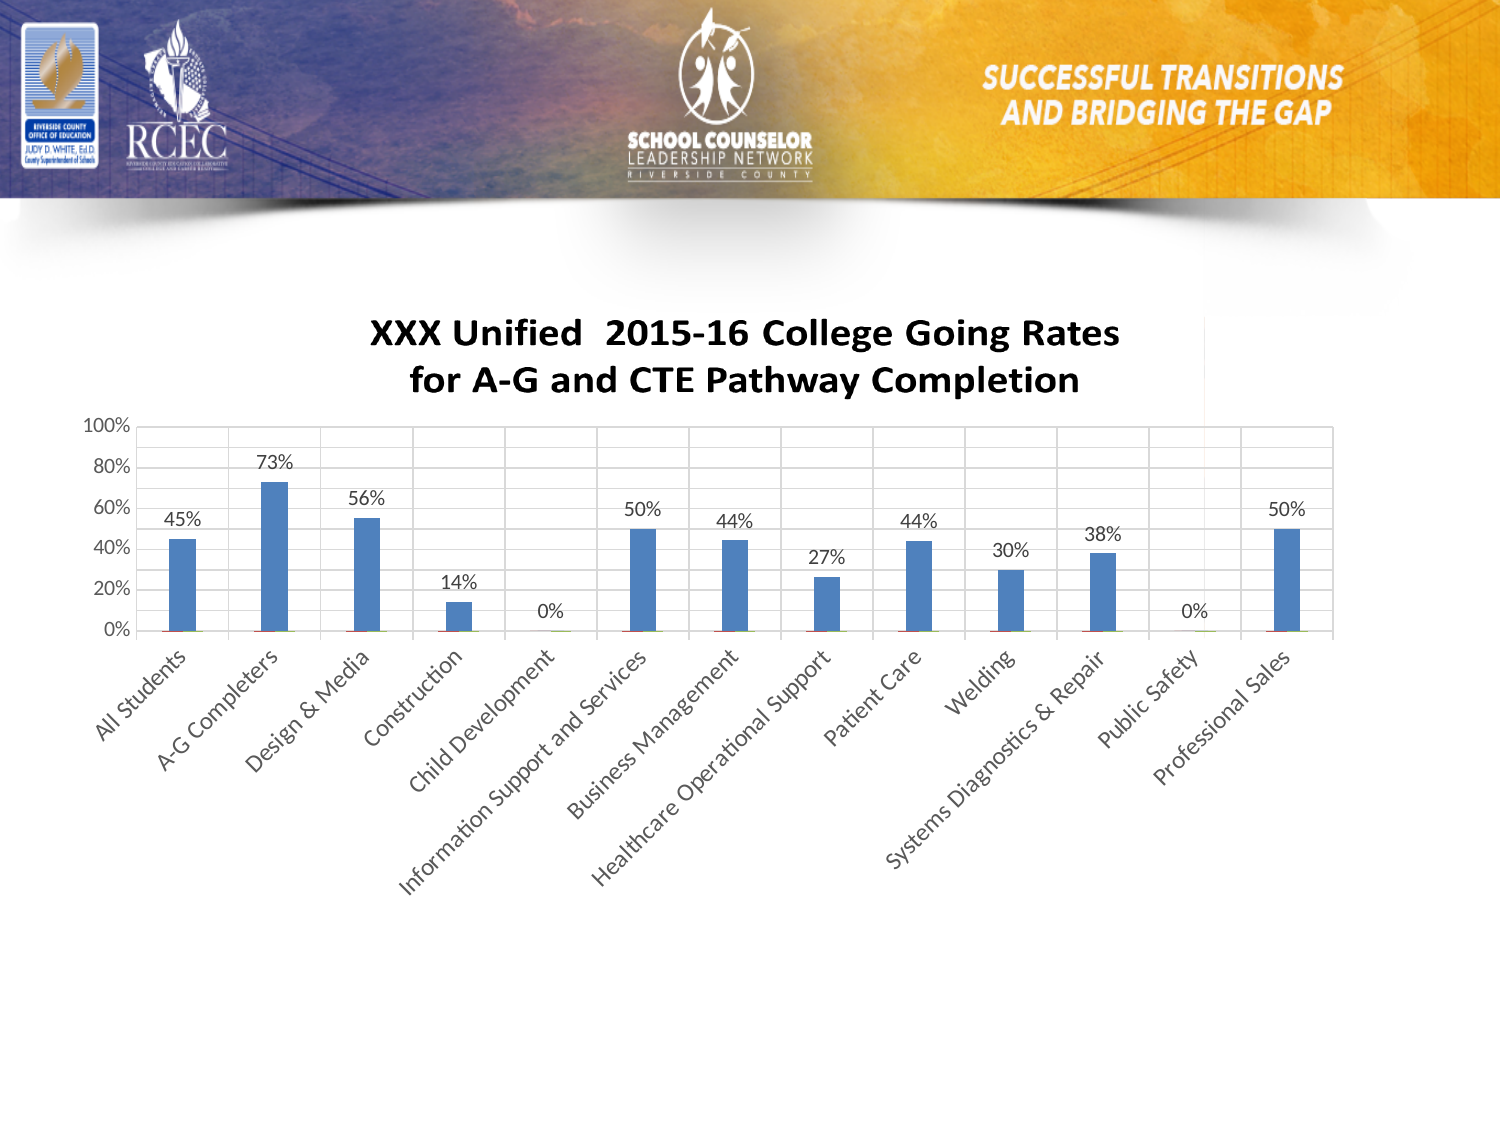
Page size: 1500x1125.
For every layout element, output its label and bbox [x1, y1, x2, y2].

picture [0, 0, 1500, 1125]
chart [56, 405, 1360, 913]
text_box [21, 211, 1125, 388]
